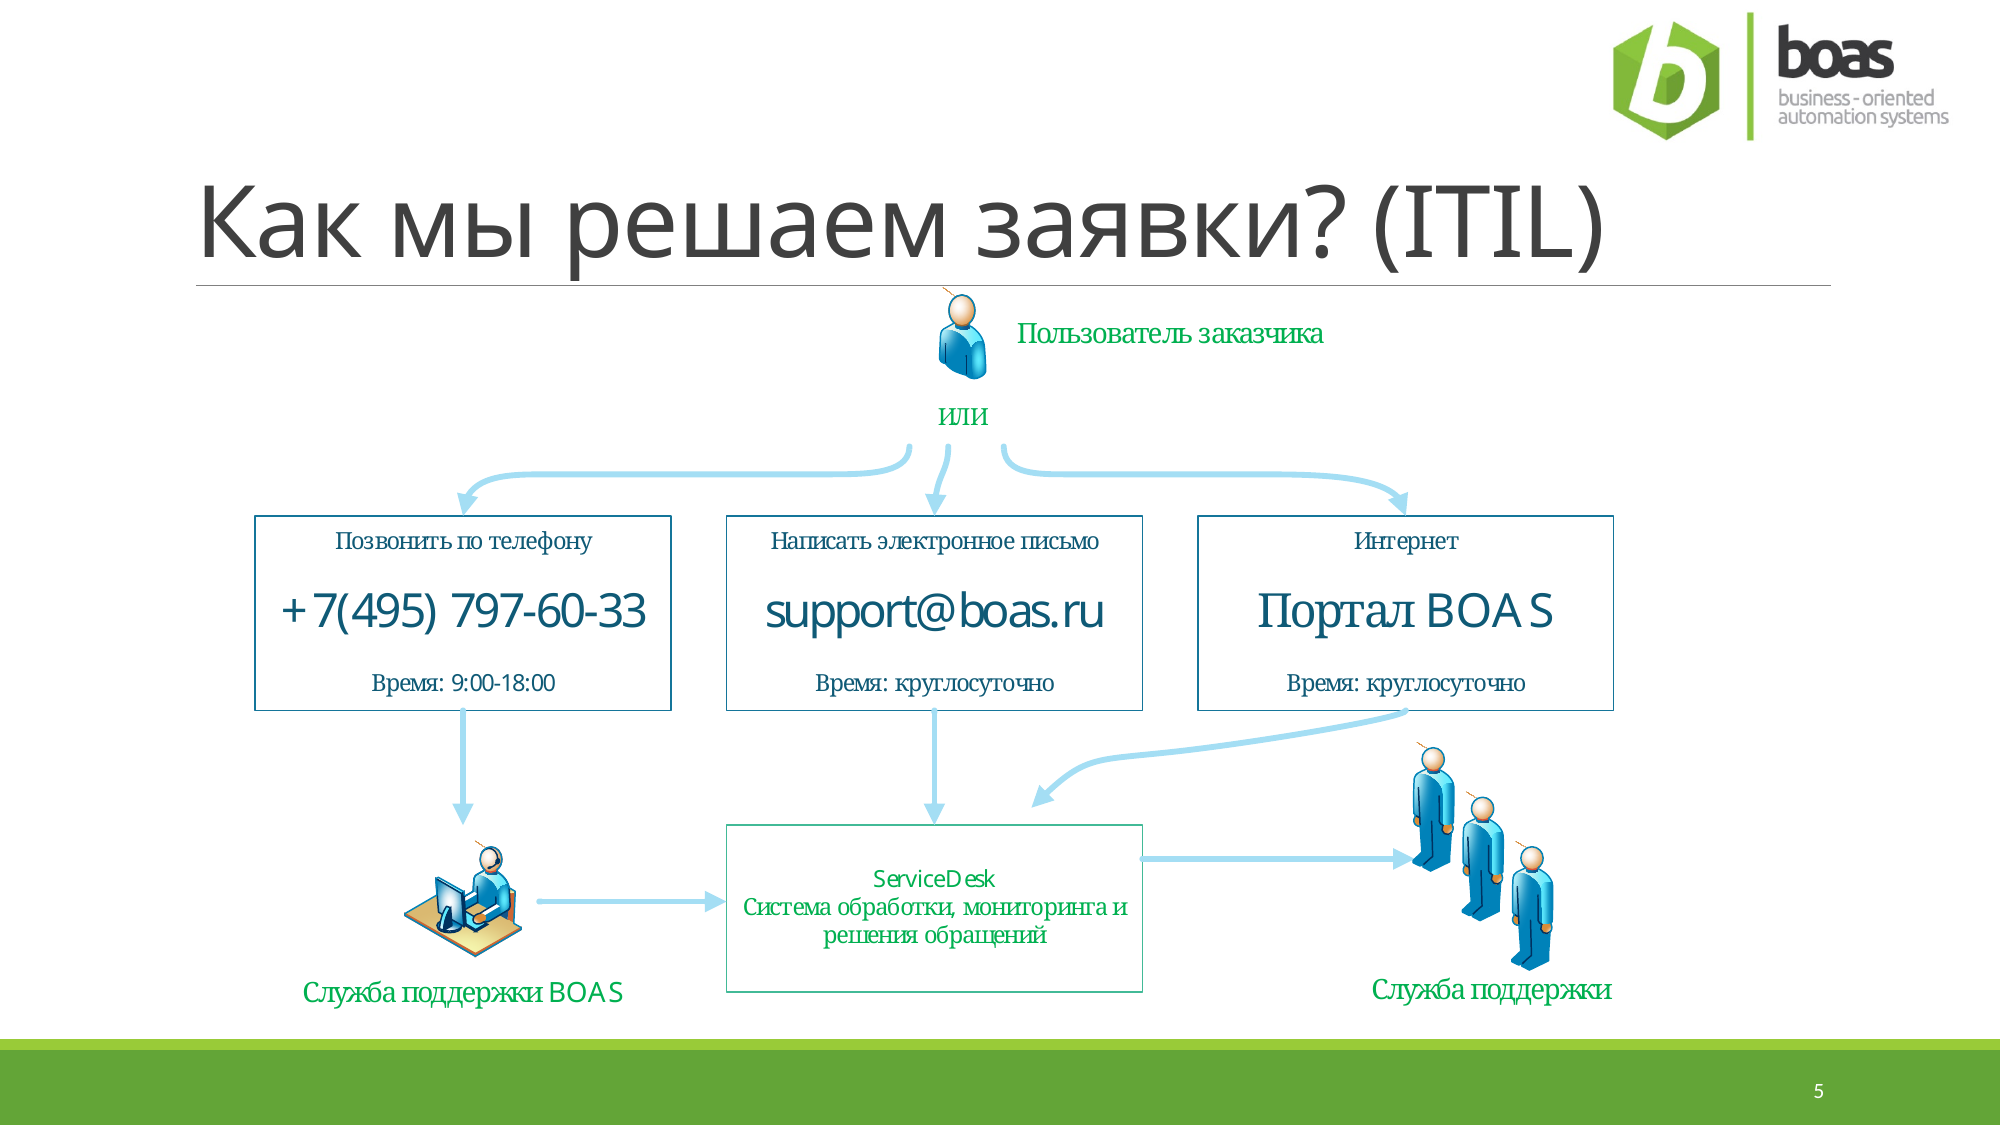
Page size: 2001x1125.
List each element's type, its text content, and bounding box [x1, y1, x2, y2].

title Как мы решаем заявки? (ITIL) [180, 47, 1830, 285]
picture [251, 284, 1625, 1024]
text_box [196, 302, 1840, 1035]
picture [1543, 0, 2000, 147]
slide_number 5 [1624, 1059, 1840, 1120]
